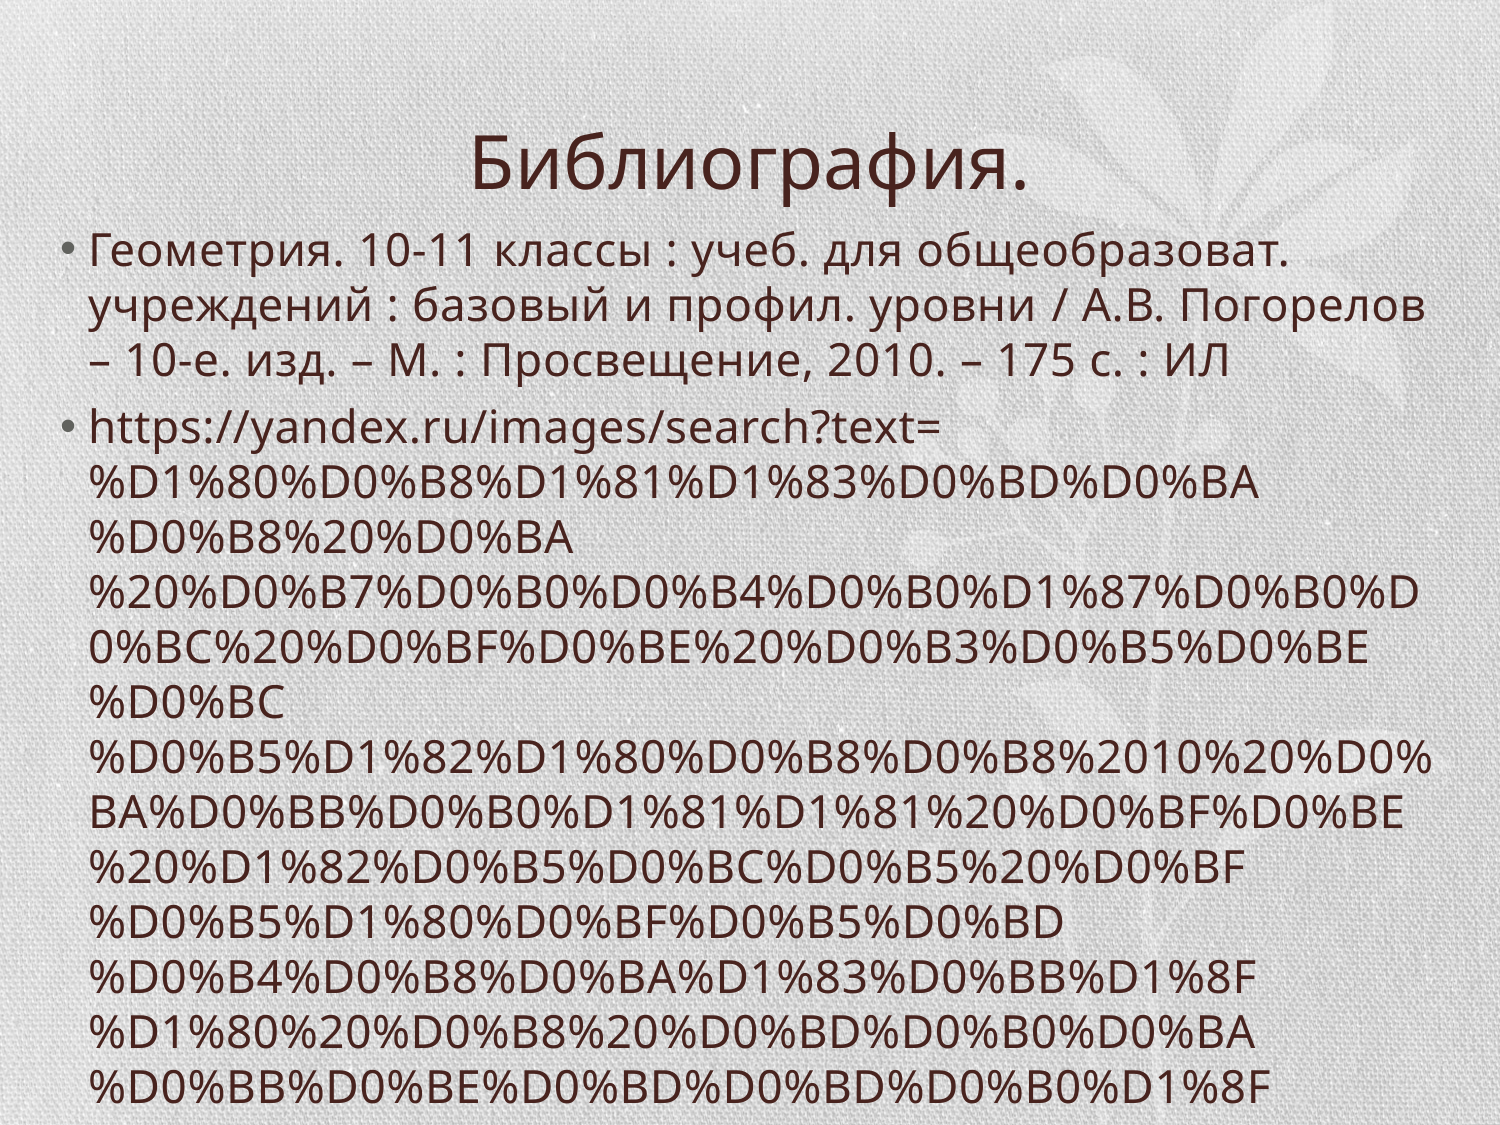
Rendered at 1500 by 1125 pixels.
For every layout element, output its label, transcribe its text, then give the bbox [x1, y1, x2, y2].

list Геометрия. 10-11 классы : учеб. для общеобразоват. учреждений : базовый и профил. уровни / А.В. Погорелов – 10-е. изд. – М. : Просвещение, 2010. – 175 с. : ИЛ https://yandex.ru/images/search?text=%D1%80%D0%B8%D1%81%D1%83%D0%BD%D0%BA%D0%B8%20%D0%BA%20%D0%B7%D0%B0%D0%B4%D0%B0%D1%87%D0%B0%D0%BC%20%D0%BF%D0%BE%20%D0%B3%D0%B5%D0%BE%D0%BC%D0%B5%D1%82%D1%80%D0%B8%D0%B8%2010%20%D0%BA%D0%BB%D0%B0%D1%81%D1%81%20%D0%BF%D0%BE%20%D1%82%D0%B5%D0%BC%D0%B5%20%D0%BF%D0%B5%D1%80%D0%BF%D0%B5%D0%BD%D0%B4%D0%B8%D0%BA%D1%83%D0%BB%D1%8F%D1%80%20%D0%B8%20%D0%BD%D0%B0%D0%BA%D0%BB%D0%BE%D0%BD%D0%BD%D0%B0%D1%8F [45, 213, 1455, 1023]
title Библиография. [45, 37, 1455, 213]
